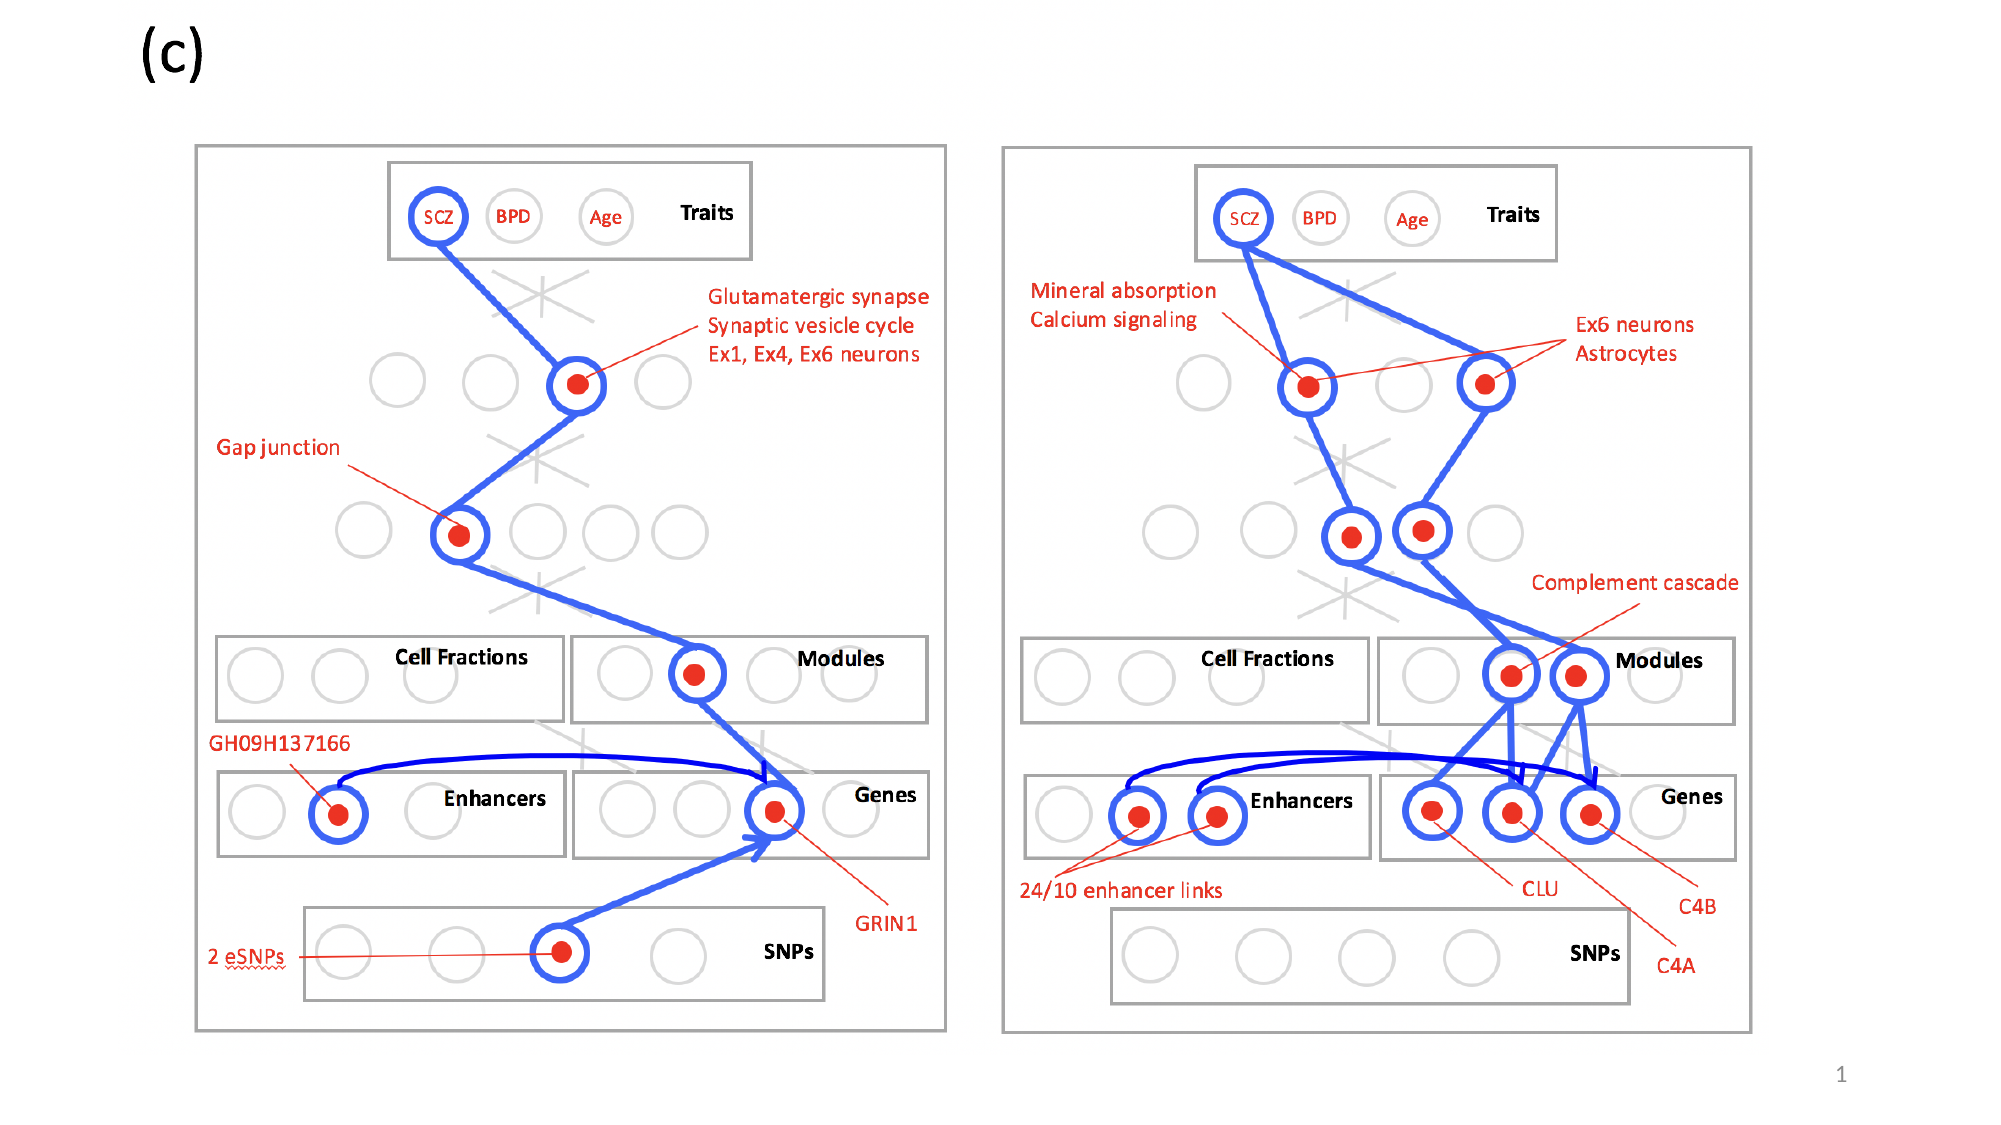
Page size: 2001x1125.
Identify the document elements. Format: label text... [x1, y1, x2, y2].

picture [118, 0, 1769, 1055]
slide_number 1 [1412, 1042, 1863, 1103]
